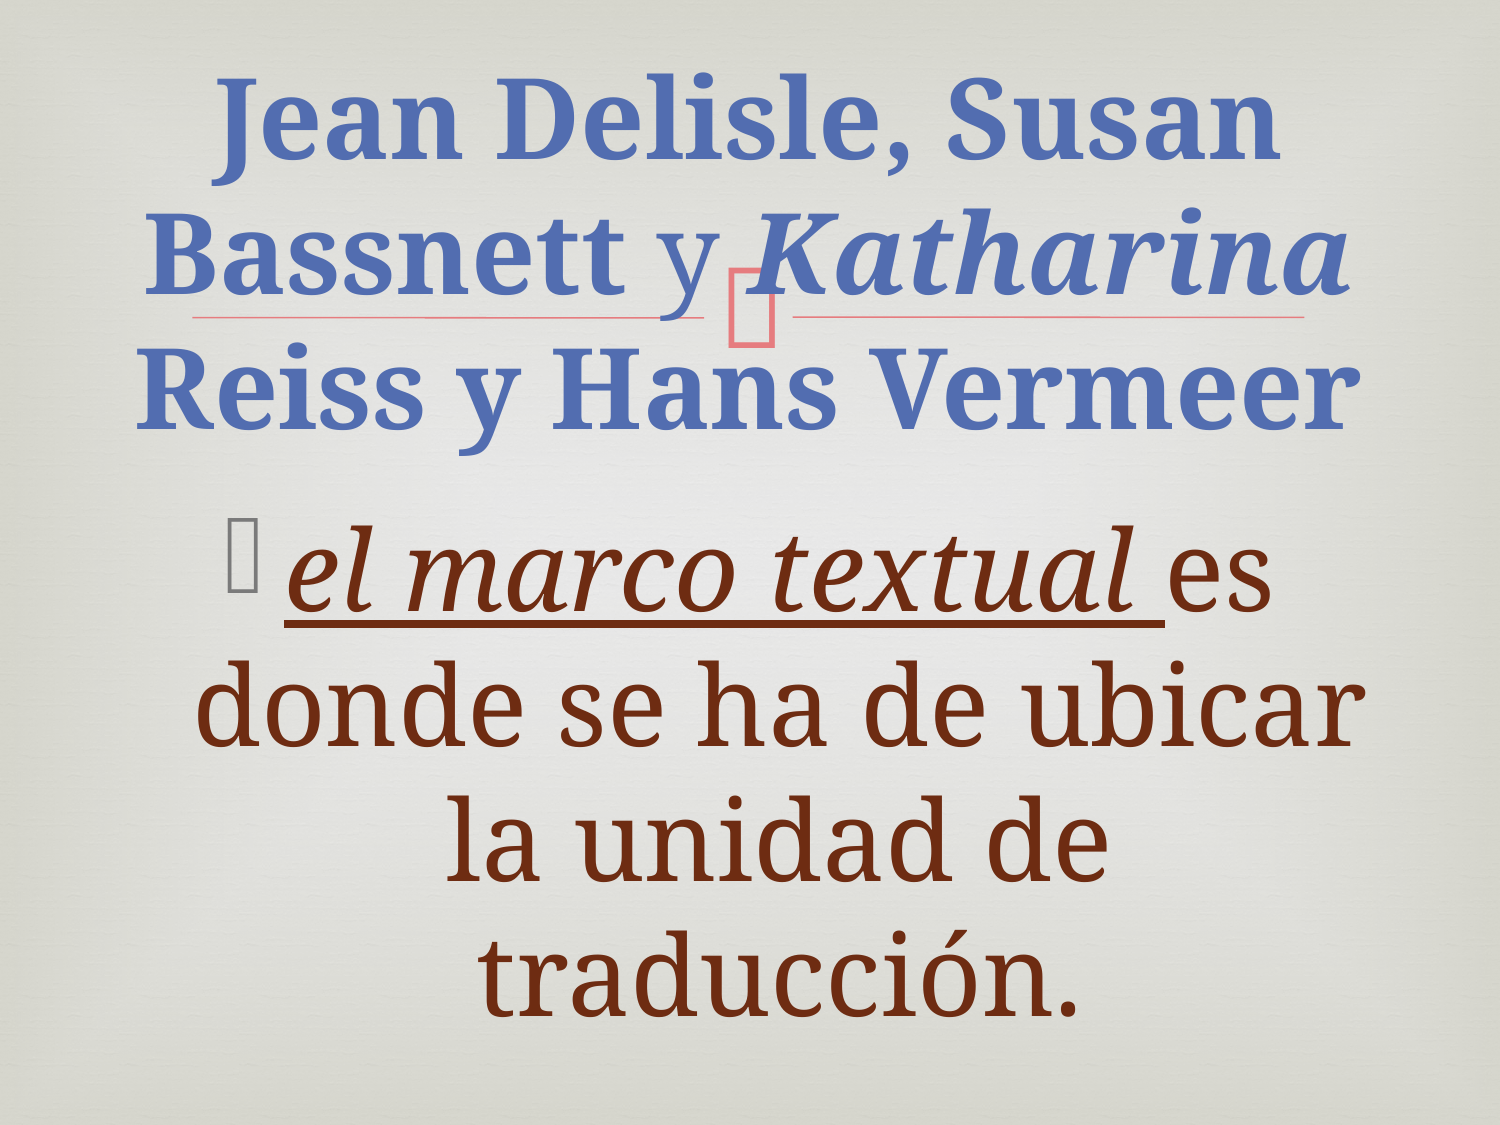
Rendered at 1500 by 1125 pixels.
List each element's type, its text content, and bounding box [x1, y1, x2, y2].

title Jean Delisle, Susan Bassnett y Katharina Reiss y Hans Vermeer [112, 30, 1386, 468]
list el marco textual es donde se ha de ubicar la unidad de traducción. [75, 491, 1425, 1005]
